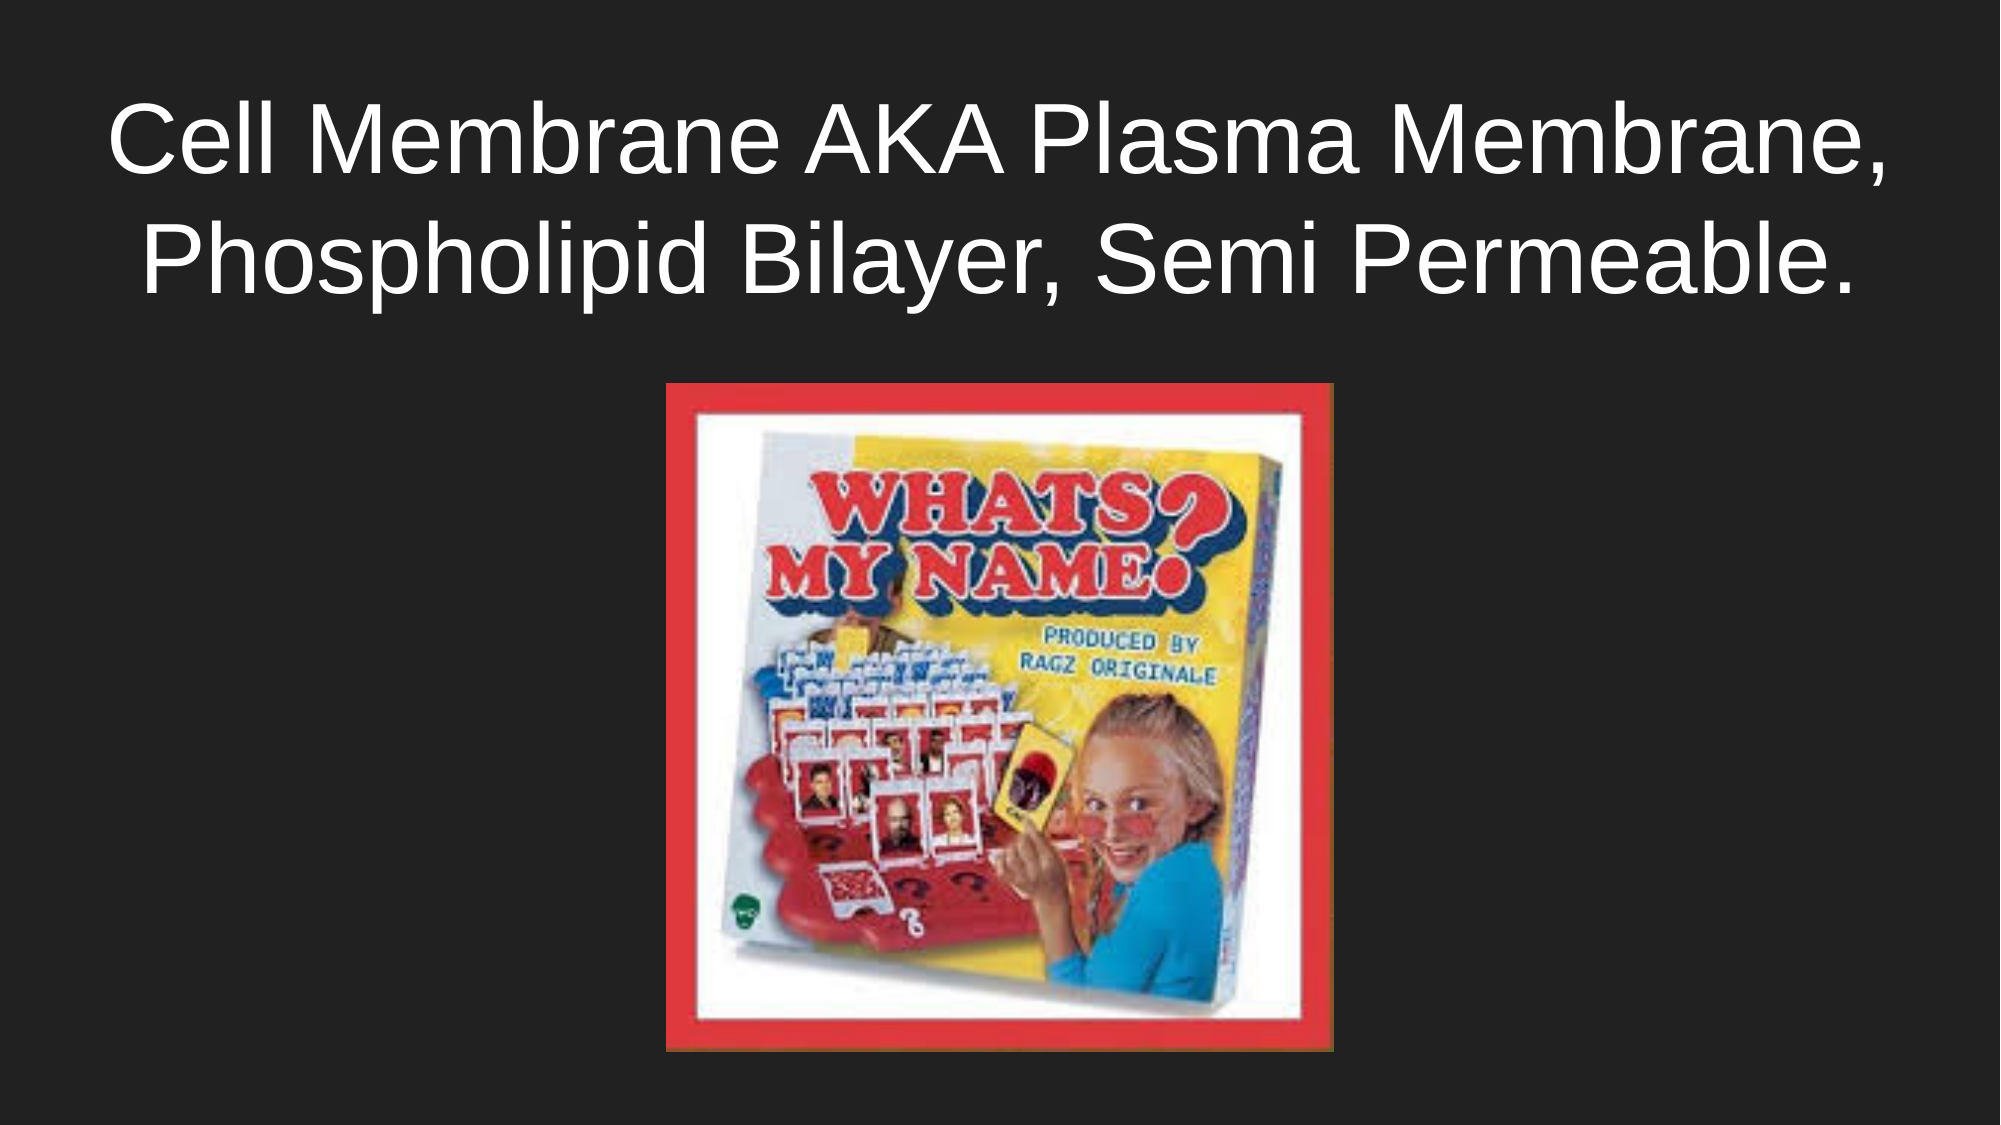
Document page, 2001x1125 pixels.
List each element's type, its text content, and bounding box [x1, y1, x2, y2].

title Cell Membrane AKA Plasma Membrane, Phospholipid Bilayer, Semi Permeable. [68, 3, 1932, 384]
picture [665, 383, 1335, 1052]
